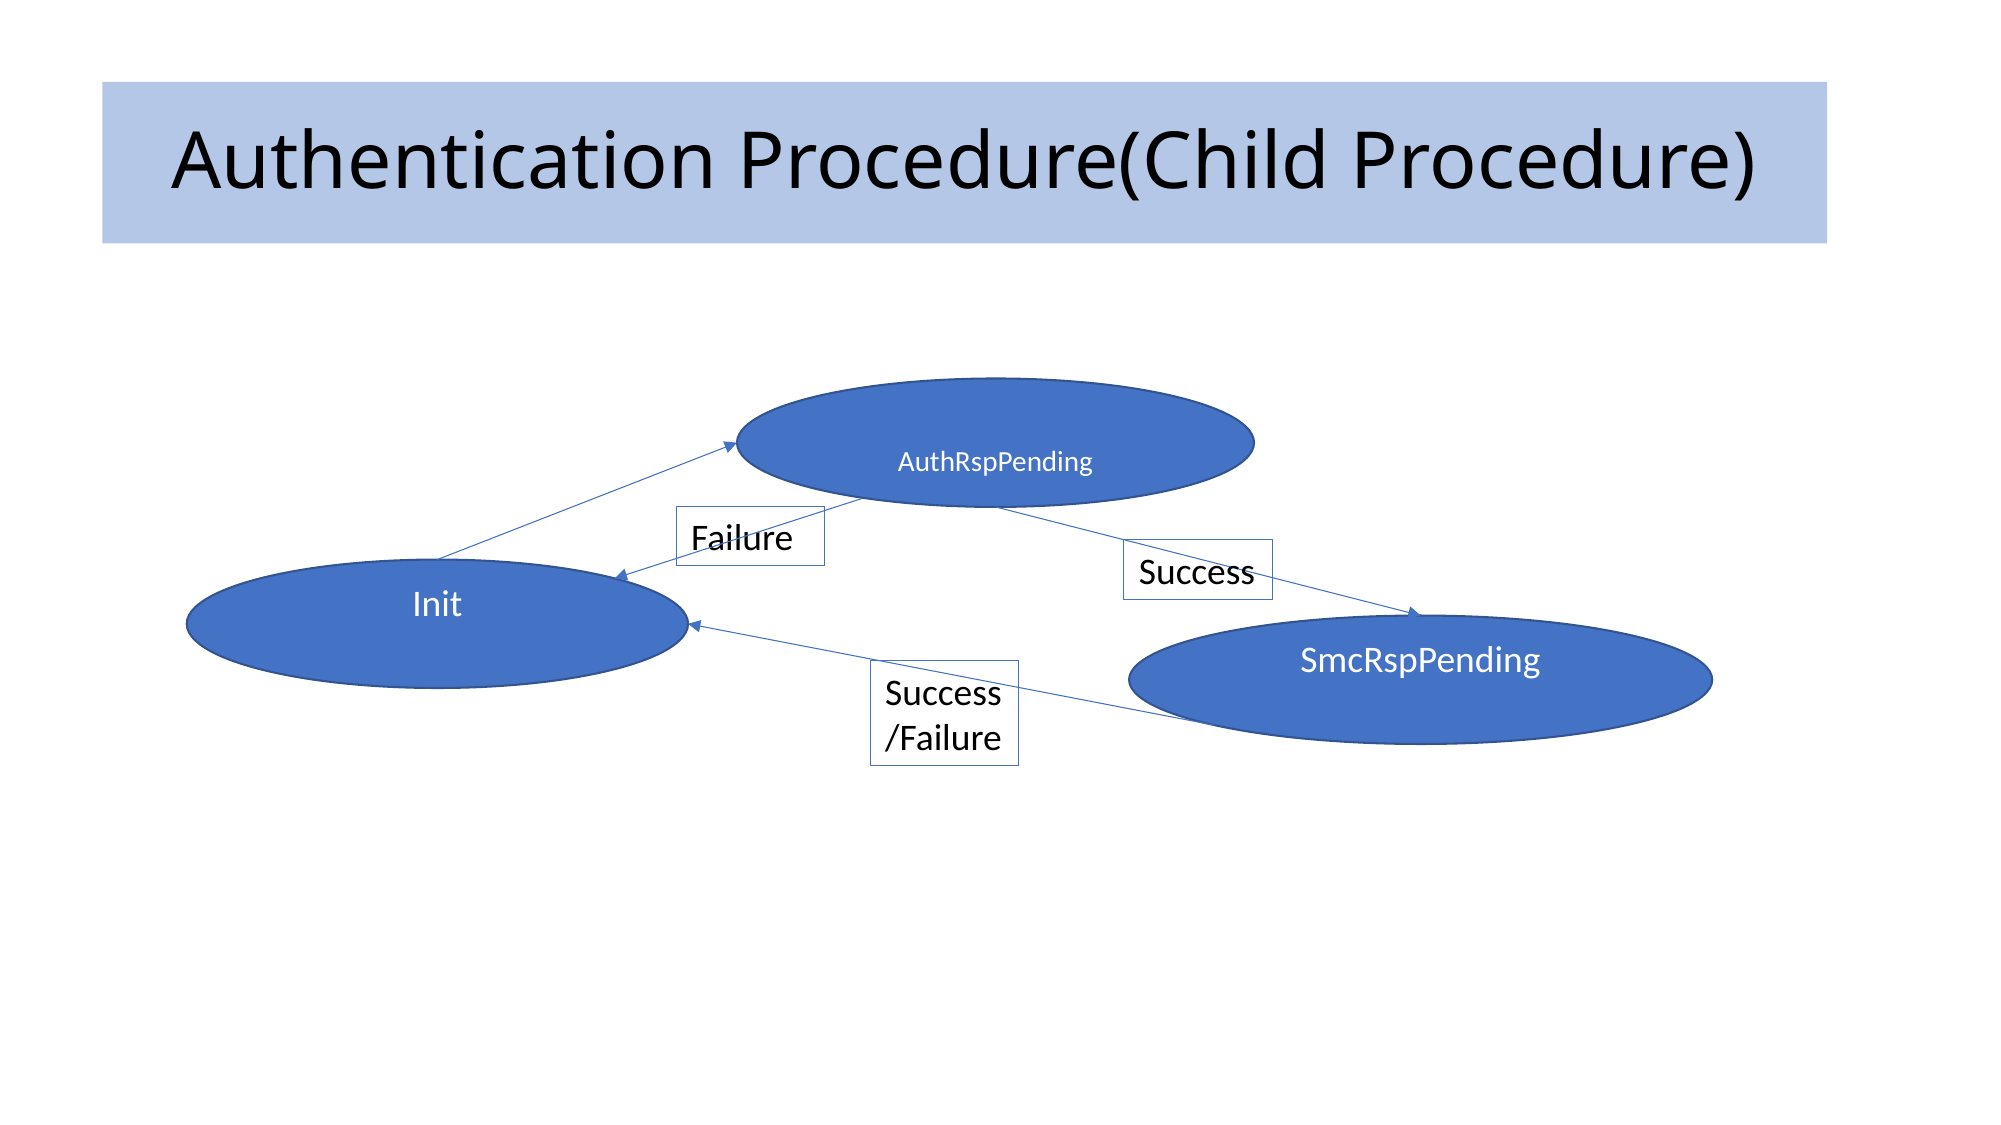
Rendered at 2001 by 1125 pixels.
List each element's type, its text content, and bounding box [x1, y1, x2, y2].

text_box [186, 378, 1713, 767]
title Authentication Procedure(Child Procedure) [102, 81, 1828, 244]
